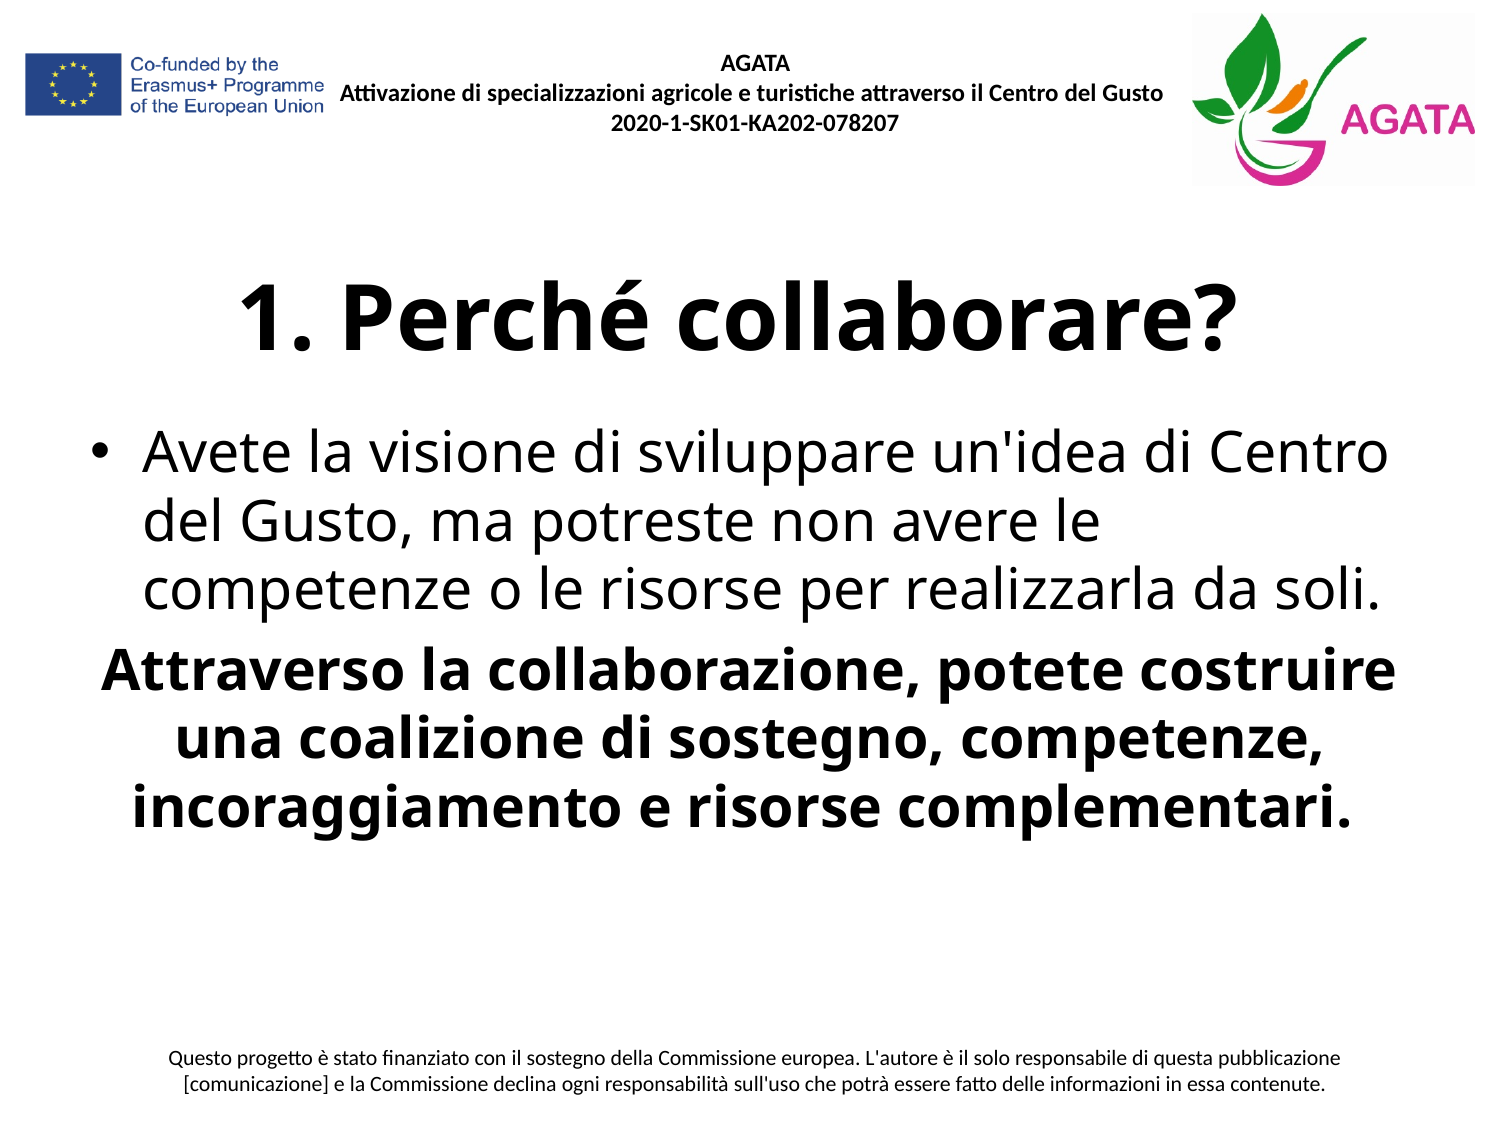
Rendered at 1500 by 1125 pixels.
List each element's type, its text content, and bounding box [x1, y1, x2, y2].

picture [25, 53, 333, 120]
list Avete la visione di sviluppare un'idea di Centro del Gusto, ma potreste non avere le competenze o le risorse per realizzarla da soli. Attraverso la collaborazione, potete costruire una coalizione di sostegno, competenze, incoraggiamento e risorse complementari. [75, 407, 1425, 980]
title 1. Perché collaborare? [75, 219, 1425, 407]
picture [1192, 13, 1475, 186]
